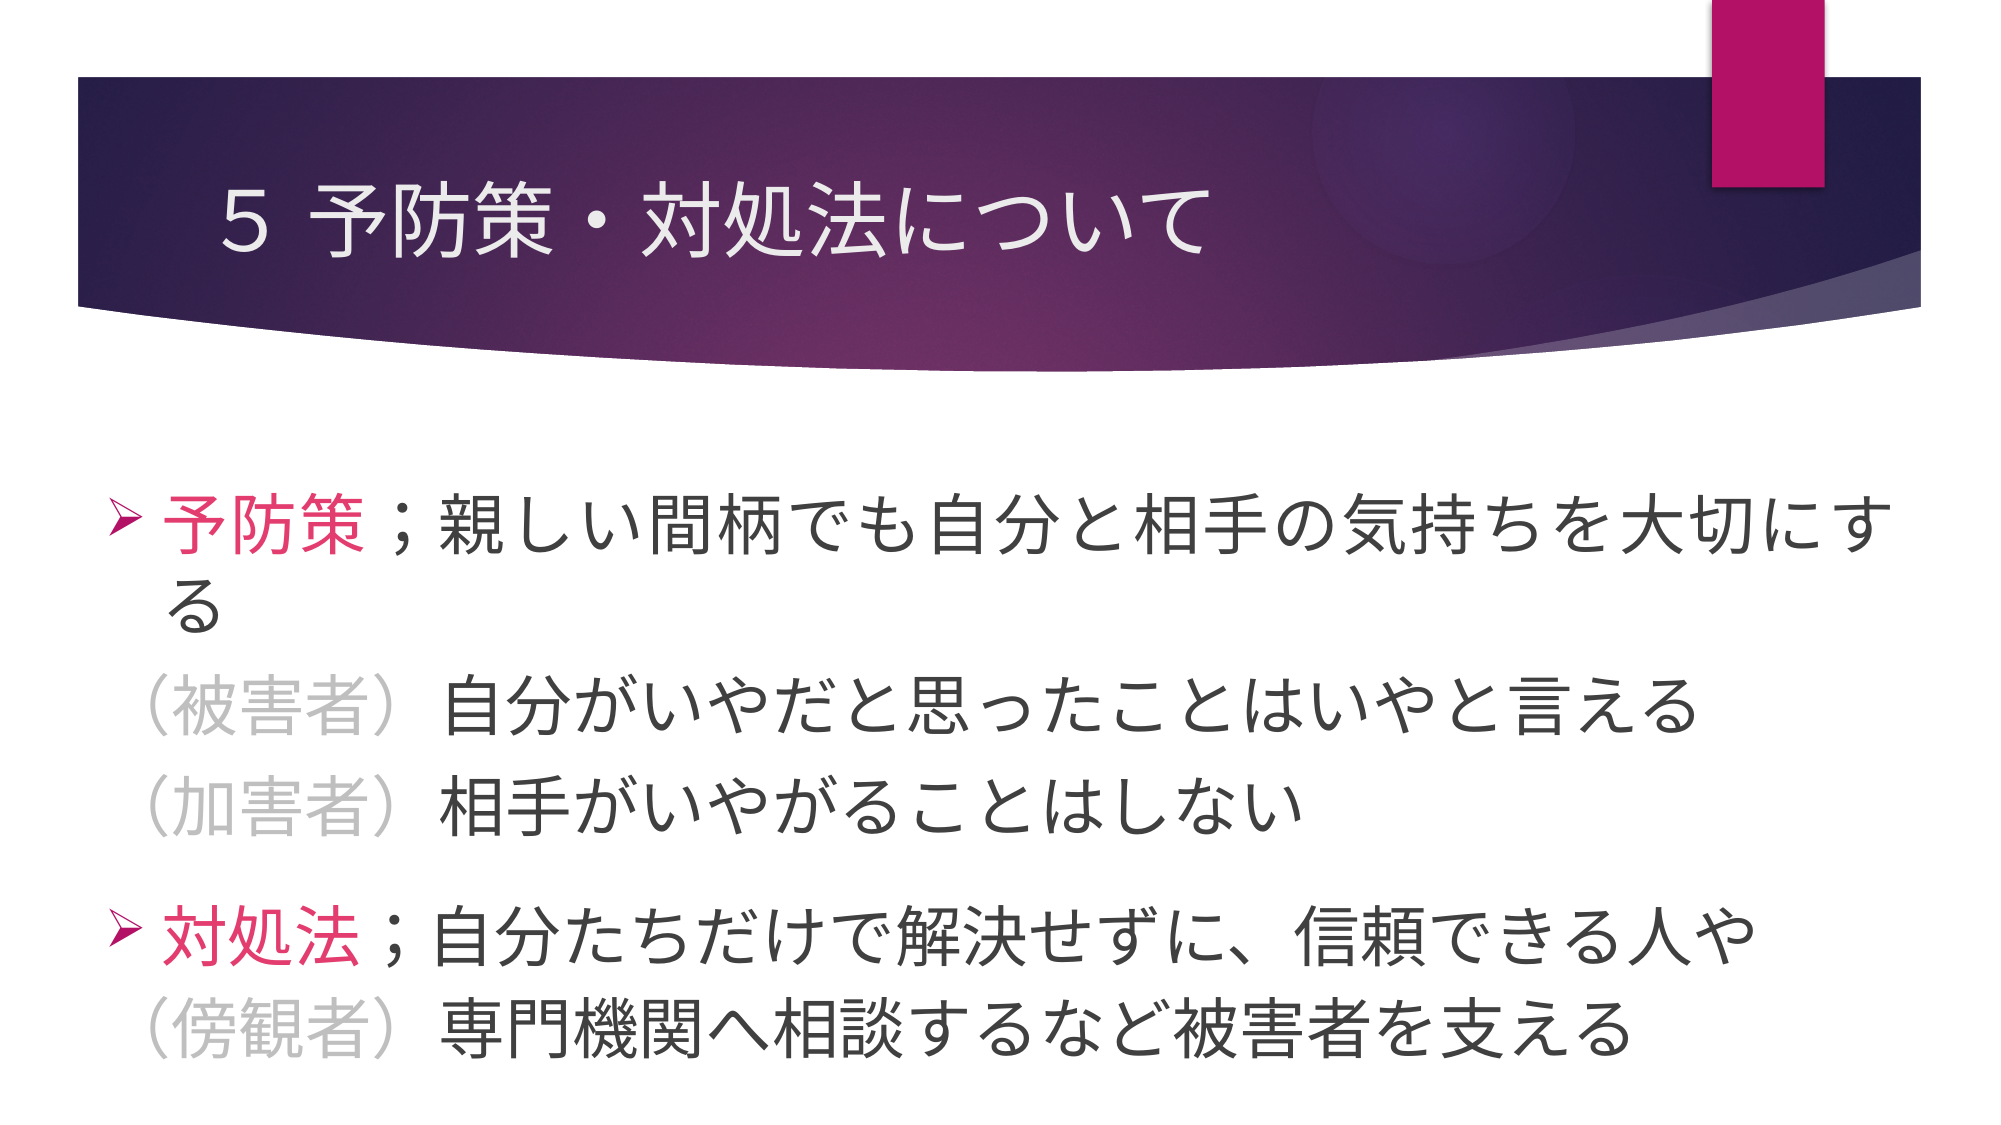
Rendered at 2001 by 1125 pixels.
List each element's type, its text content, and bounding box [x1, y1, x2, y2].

text_box ５ 予防策・対処法について [189, 159, 1737, 276]
list 予防策；親しい間柄でも自分と相手の気持ちを大切にする （被害者）自分がいやだと思ったことはいやと言える （加害者）相手がいやがることはしない 対処法；自分たちだけで解決せずに、信頼できる人や （傍観者）専門機関へ相談するなど被害者を支える [89, 475, 1911, 1014]
